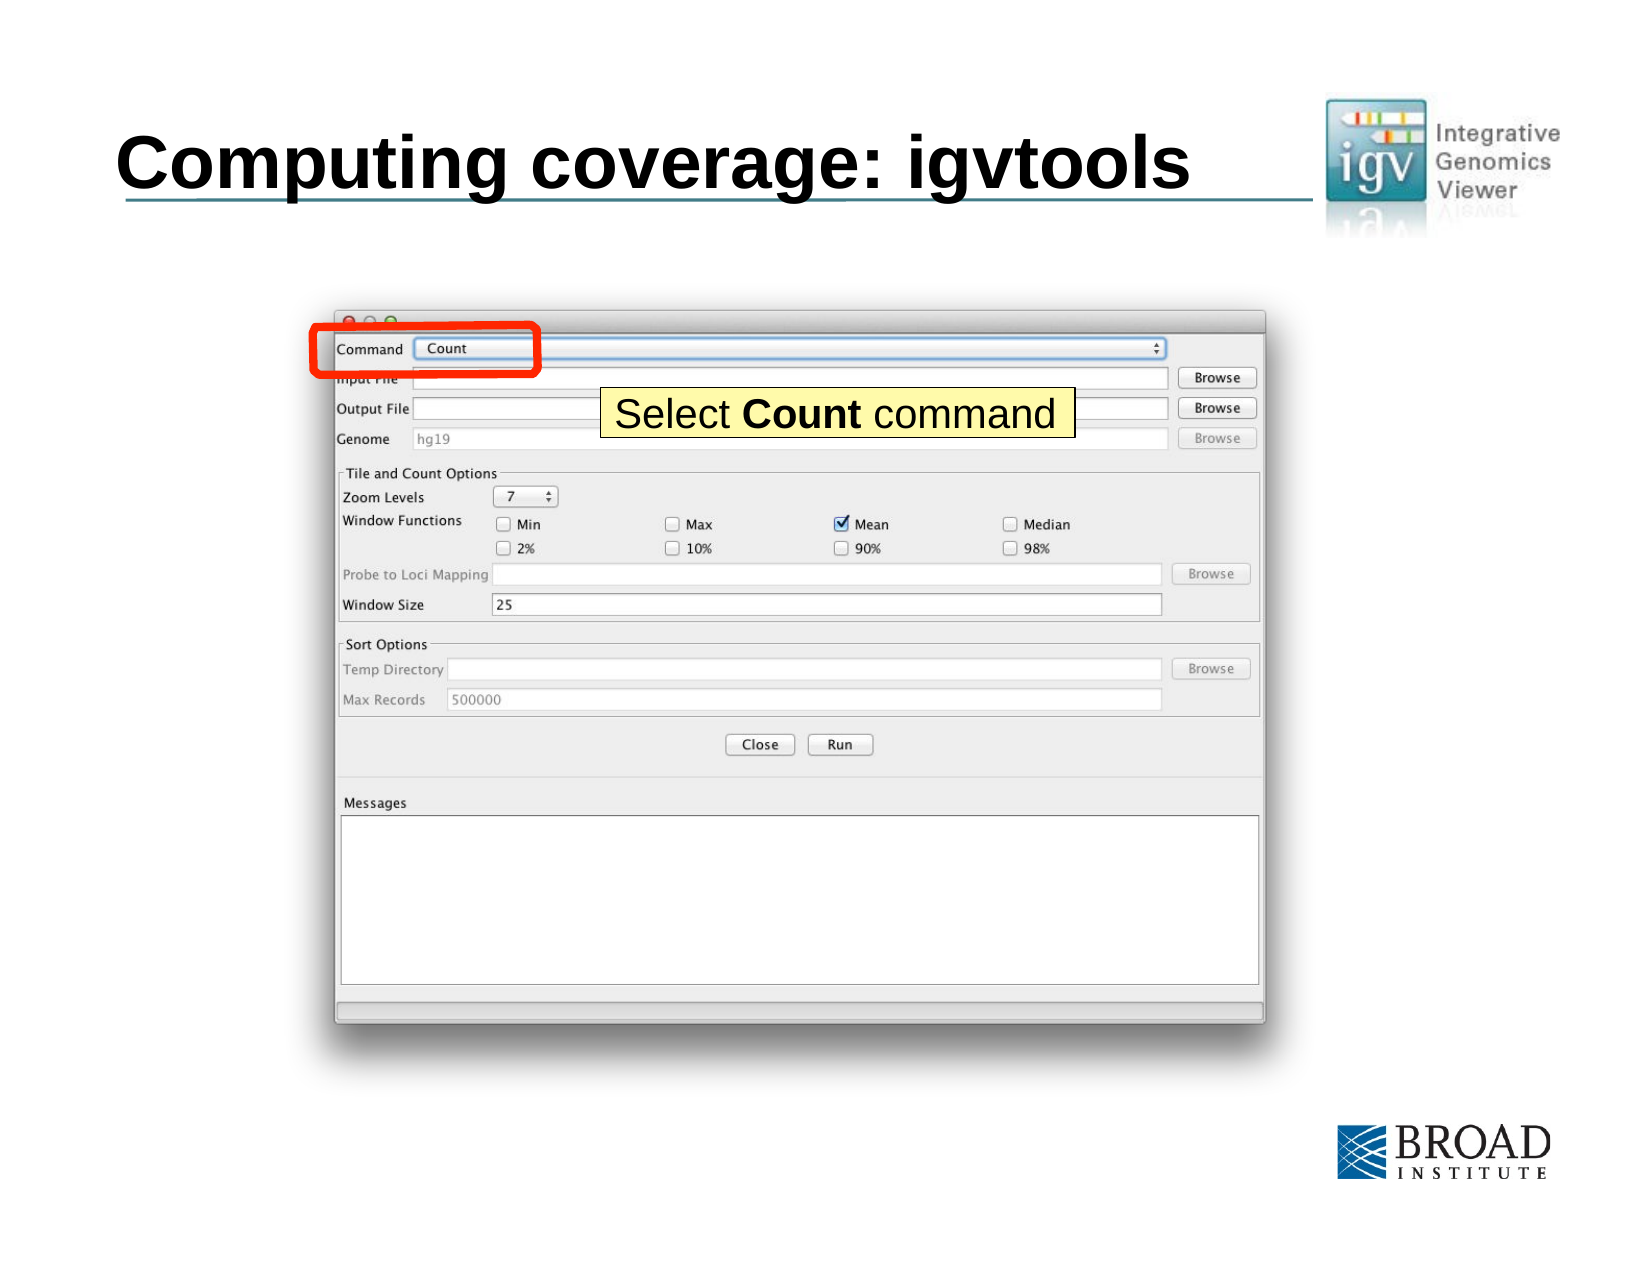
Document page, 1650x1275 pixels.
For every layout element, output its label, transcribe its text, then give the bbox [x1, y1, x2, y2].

picture [1337, 1124, 1551, 1179]
text_box [312, 324, 538, 375]
text_box [275, 274, 1325, 1106]
text_box Select Count command [600, 387, 1076, 438]
title Computing coverage: igvtools [113, 113, 1537, 327]
picture [1325, 92, 1560, 238]
